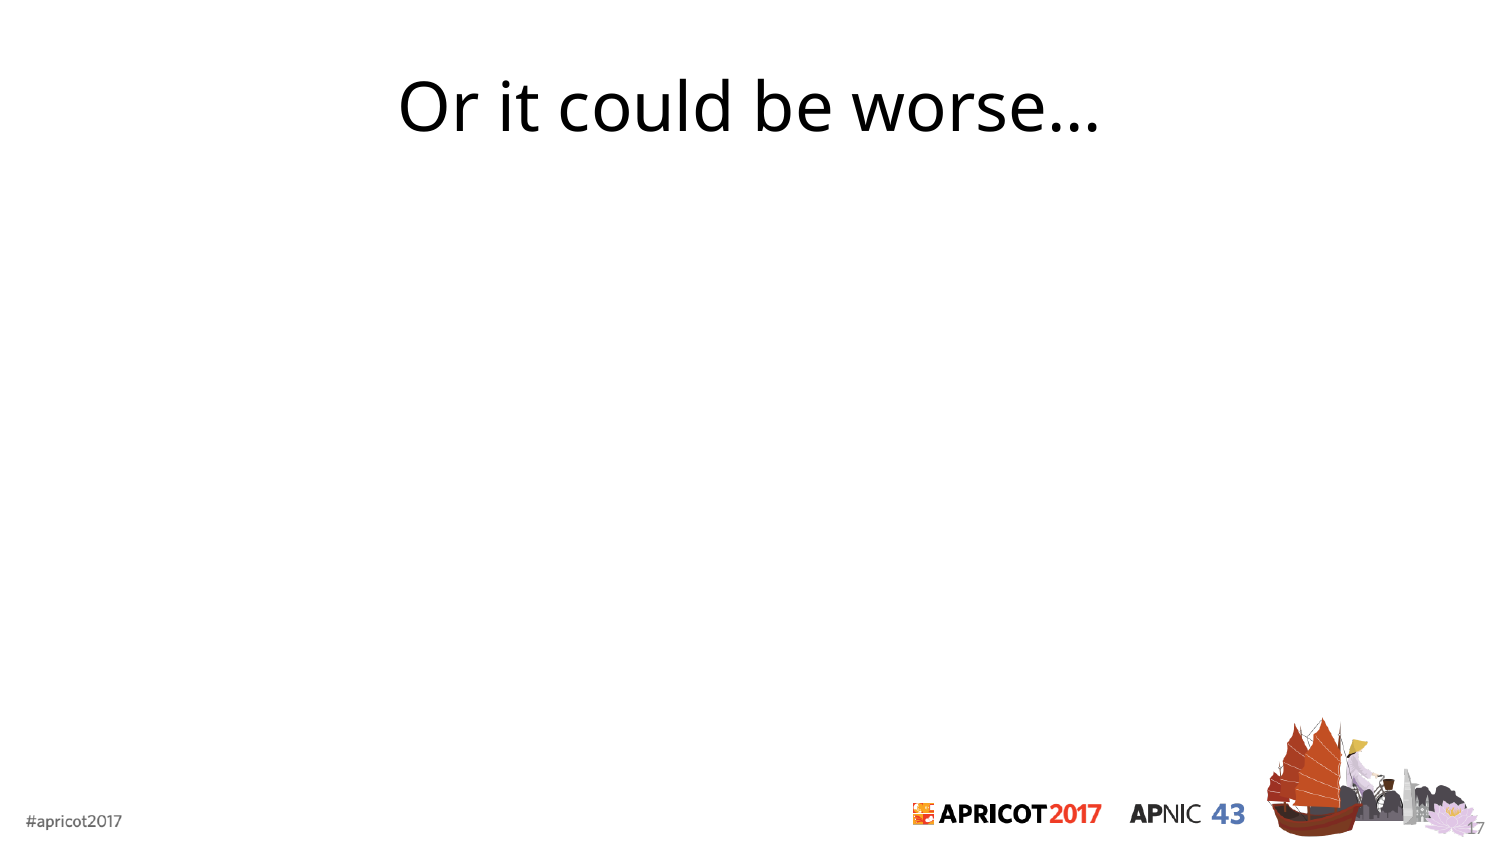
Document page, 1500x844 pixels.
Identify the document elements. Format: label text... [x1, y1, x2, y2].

title Or it could be worse… [43, 33, 1457, 175]
slide_number 17 [1149, 804, 1500, 844]
